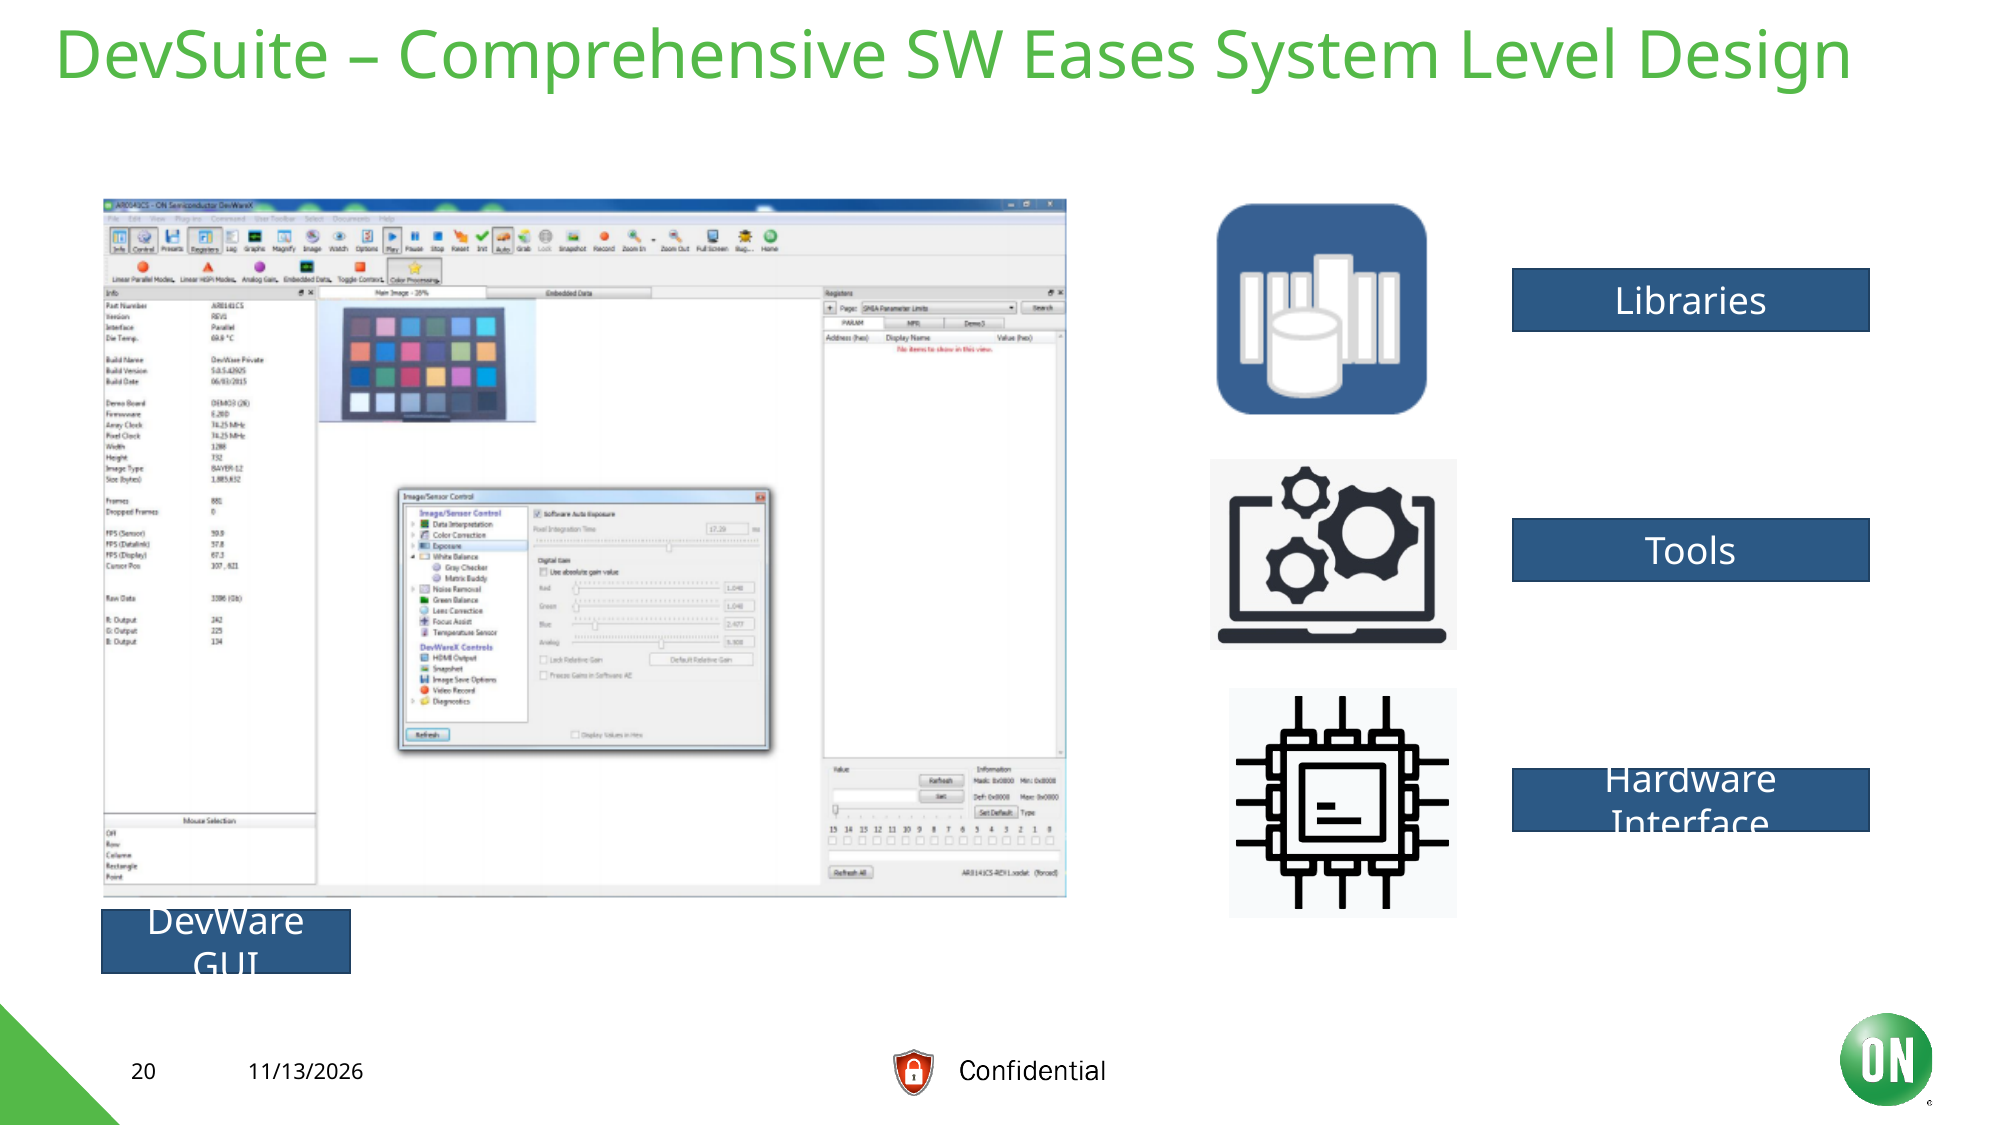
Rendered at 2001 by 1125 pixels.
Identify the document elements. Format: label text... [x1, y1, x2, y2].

picture [1210, 459, 1457, 650]
text_box DevWare GUI [101, 909, 351, 974]
picture [893, 1049, 934, 1096]
picture [99, 193, 1073, 907]
text_box Libraries [1512, 268, 1870, 332]
title DevSuite – Comprehensive SW Eases System Level Design [39, 0, 1976, 115]
text_box Hardware Interface [1512, 768, 1870, 832]
text_box Tools [1512, 518, 1870, 582]
picture [1840, 1013, 1933, 1106]
slide_number 20 [62, 1042, 171, 1103]
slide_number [232, 1042, 683, 1103]
picture [1229, 688, 1457, 918]
picture [1210, 195, 1438, 422]
picture [958, 1055, 1107, 1090]
